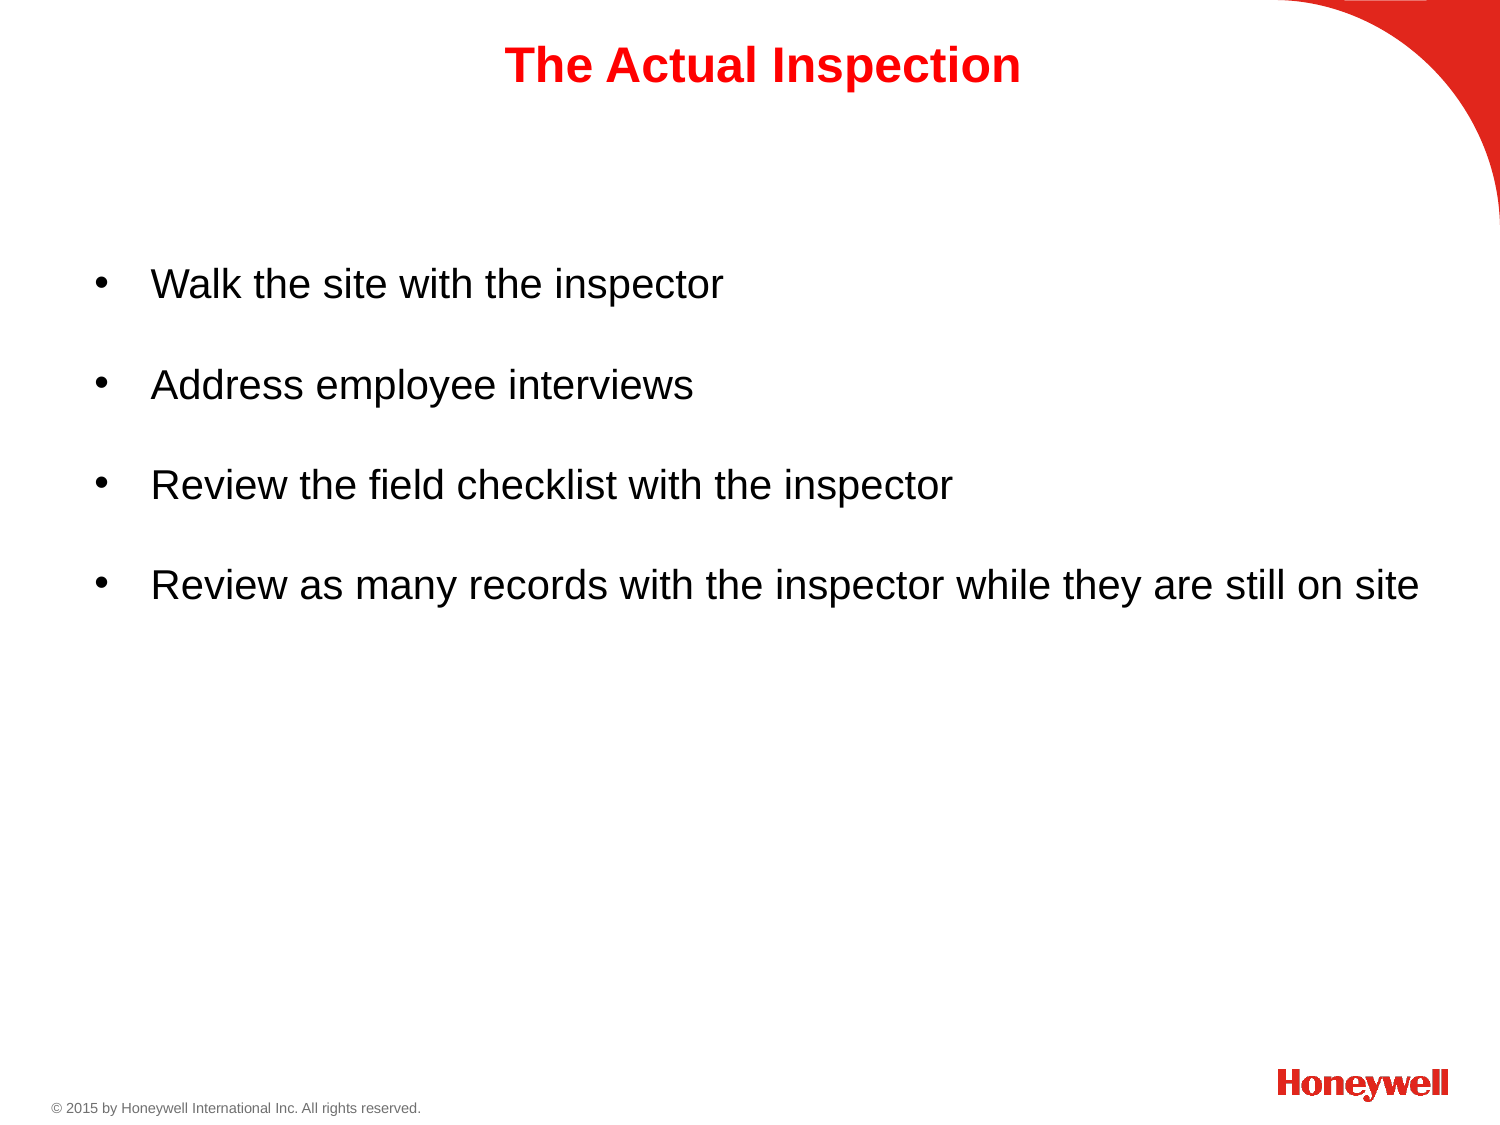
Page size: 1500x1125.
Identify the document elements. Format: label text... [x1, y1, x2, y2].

text_box Walk the site with the inspector Address employee interviews Review the field checklist with the inspector Review as many records with the inspector while they are still on site [79, 249, 1436, 615]
picture [1278, 1069, 1448, 1102]
title The Actual Inspection [0, 24, 1300, 102]
